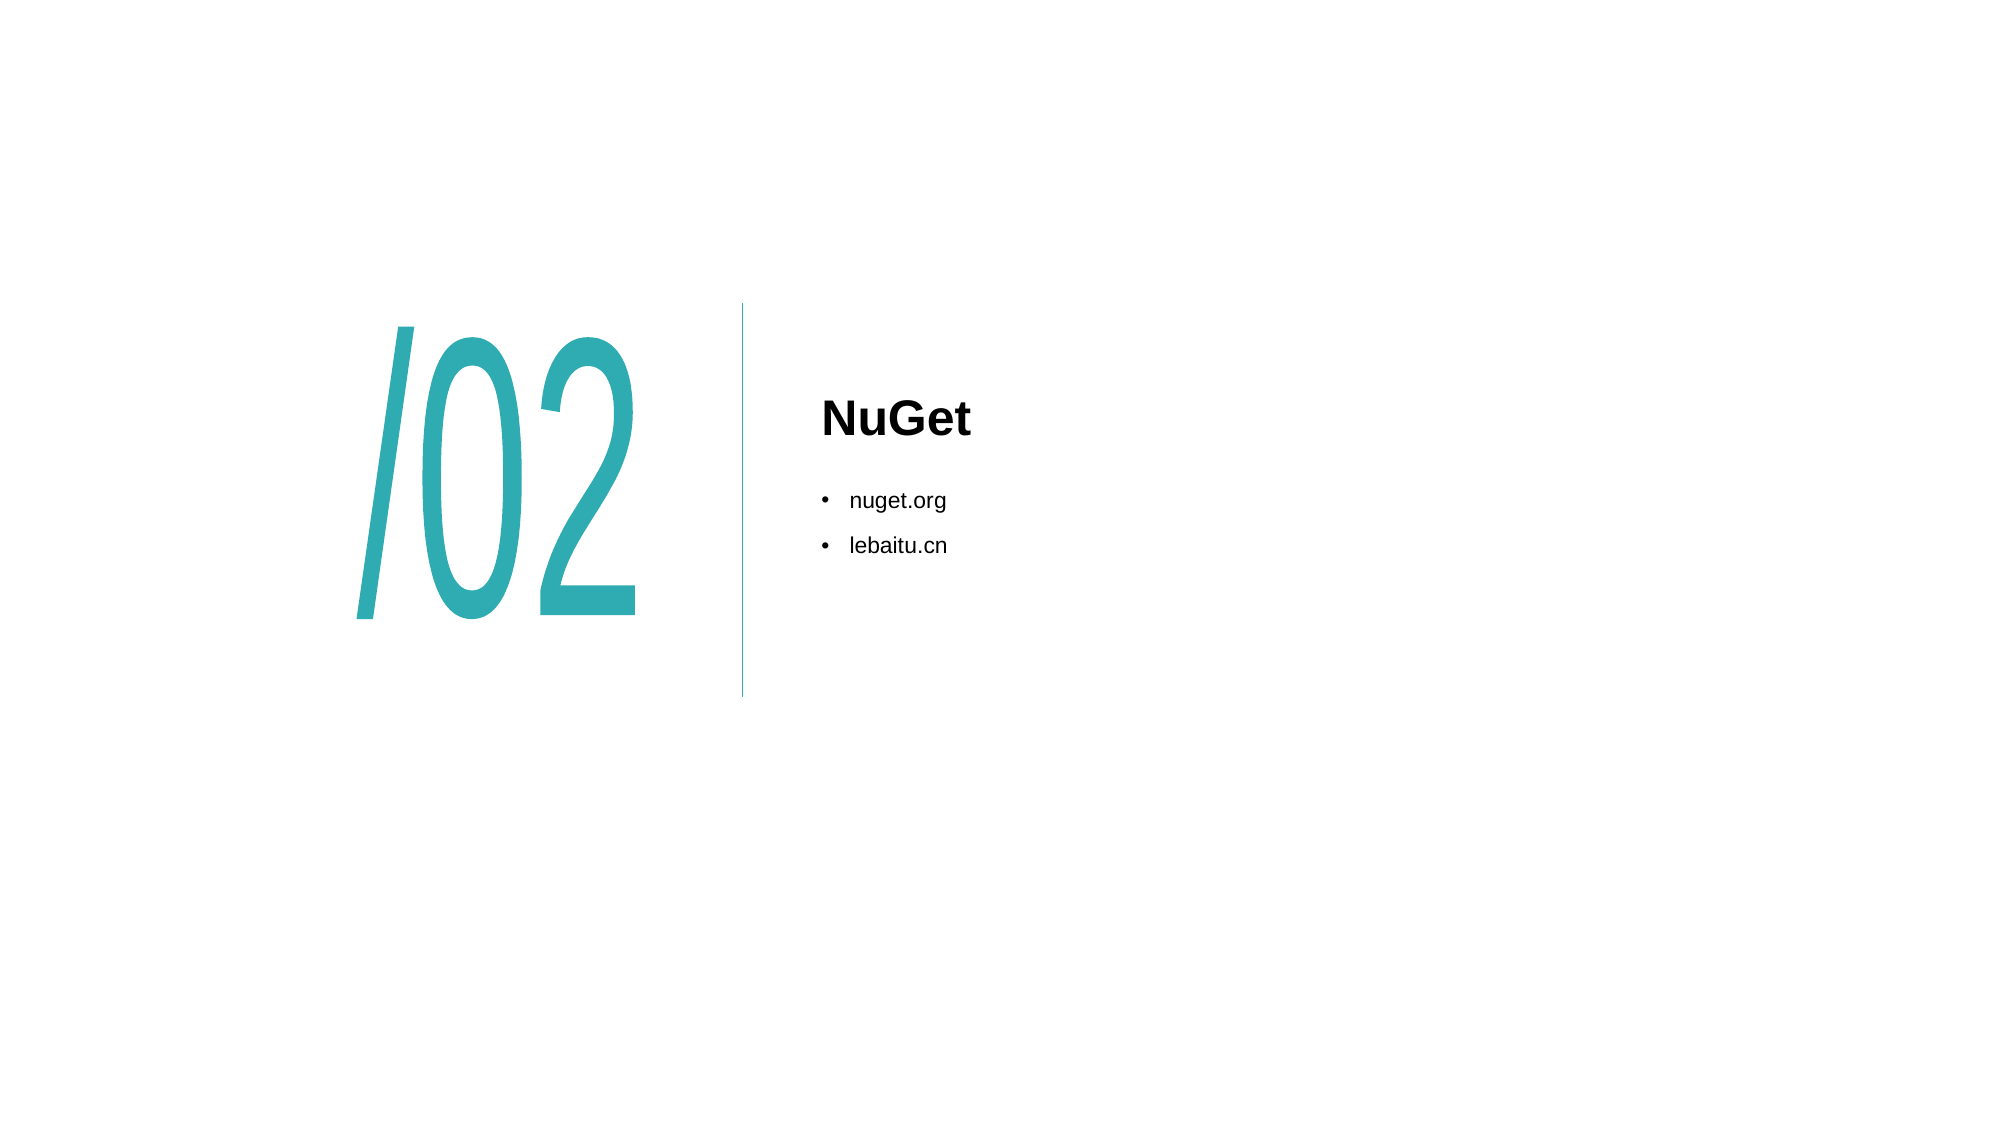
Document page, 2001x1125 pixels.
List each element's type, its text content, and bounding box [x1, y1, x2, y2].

list nuget.org lebaitu.cn [806, 481, 1893, 648]
title NuGet [806, 365, 1890, 473]
